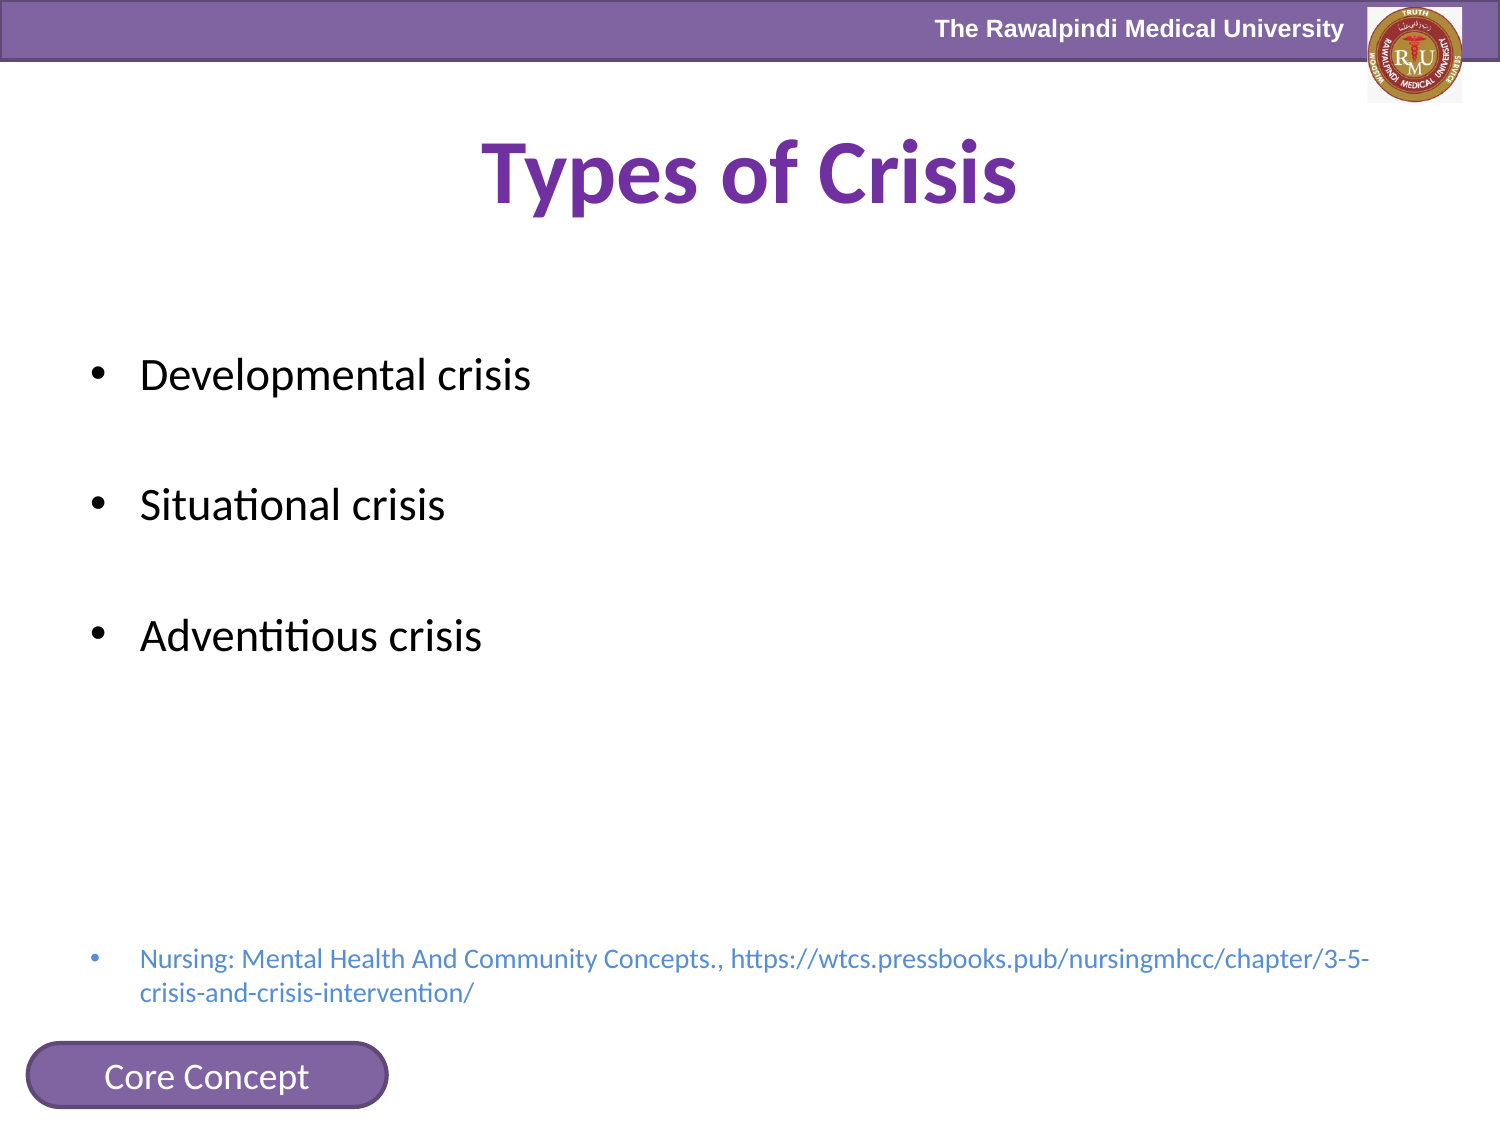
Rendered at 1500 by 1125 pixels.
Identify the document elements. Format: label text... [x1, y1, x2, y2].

picture [1367, 7, 1463, 103]
list Developmental crisis Situational crisis Adventitious crisis Nursing: Mental Health And Community Concepts., https://wtcs.pressbooks.pub/nursingmhcc/chapter/3-5-crisis-and-crisis-intervention/ [75, 336, 1425, 1024]
title Types of Crisis [75, 101, 1425, 233]
text_box Core Concept [25, 1040, 389, 1110]
